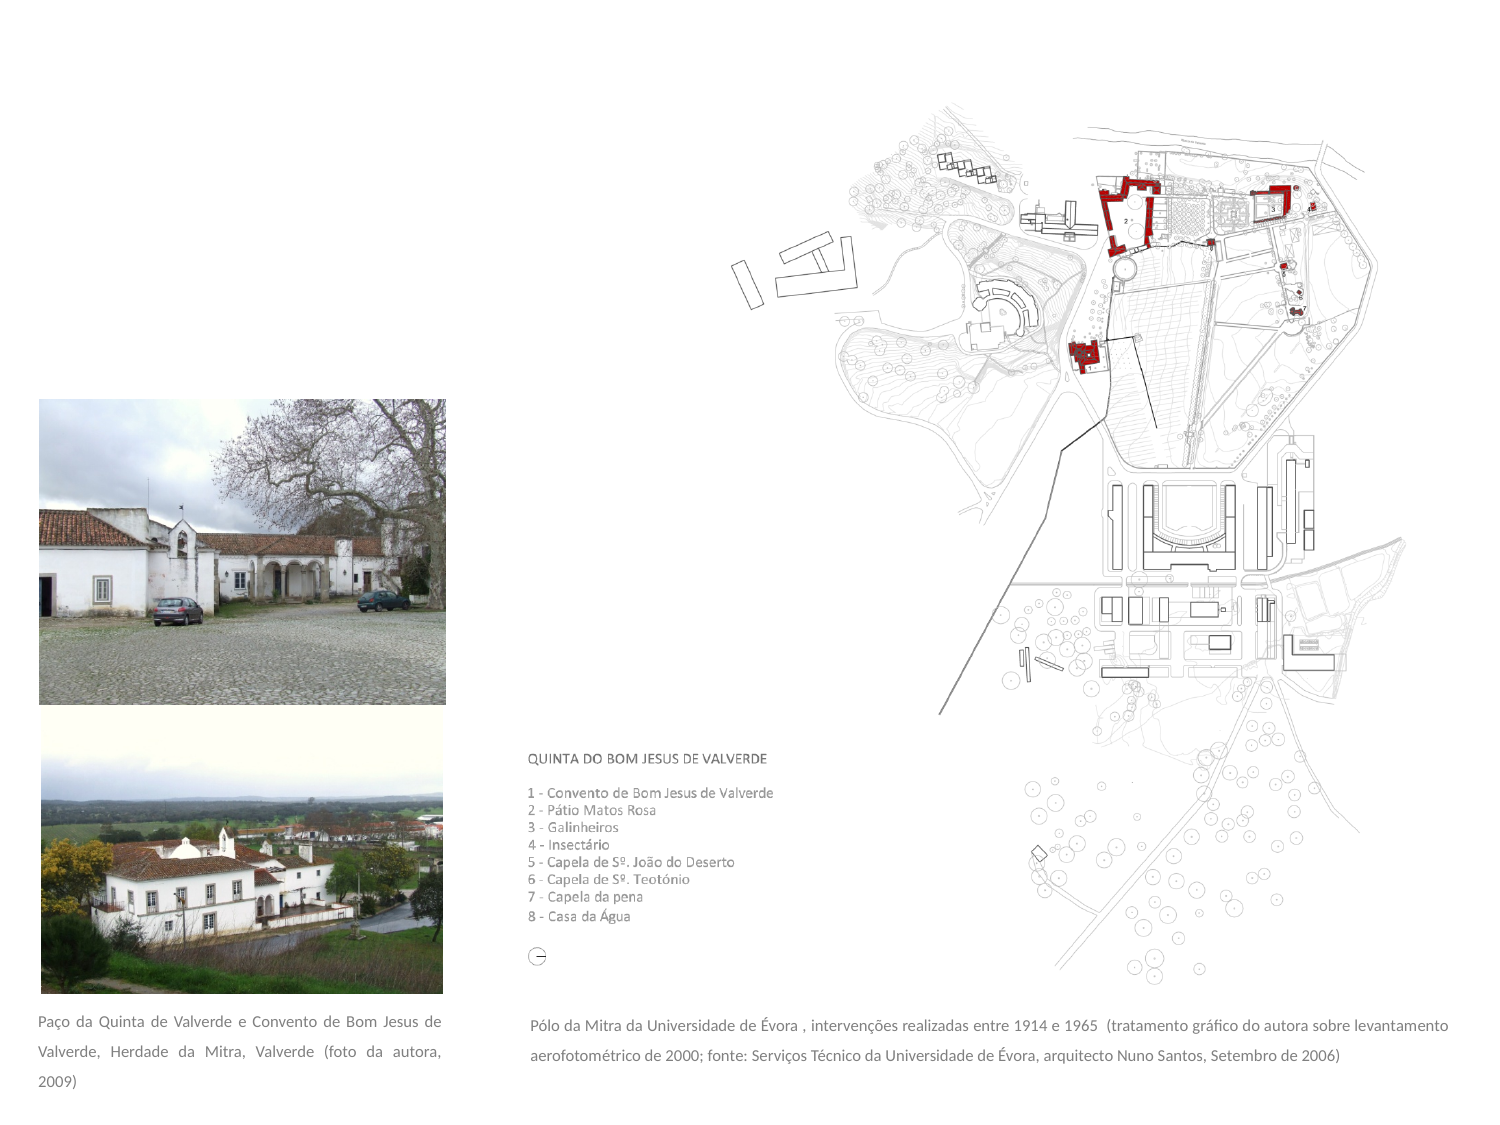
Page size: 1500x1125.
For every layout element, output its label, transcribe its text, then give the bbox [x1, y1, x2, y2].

text_box Pólo da Mitra da Universidade de Évora , intervenções realizadas entre 1914 e 1965 (tratamento gráfico do autora sobre levantamento aerofotométrico de 2000; fonte: Serviços Técnico da Universidade de Évora, arquitecto Nuno Santos, Setembro de 2006) [515, 997, 1465, 1103]
picture [38, 399, 446, 994]
picture [489, 84, 1407, 997]
text_box Paço da Quinta de Valverde e Convento de Bom Jesus de Valverde, Herdade da Mitra, Valverde (foto da autora, 2009) [23, 973, 457, 1099]
